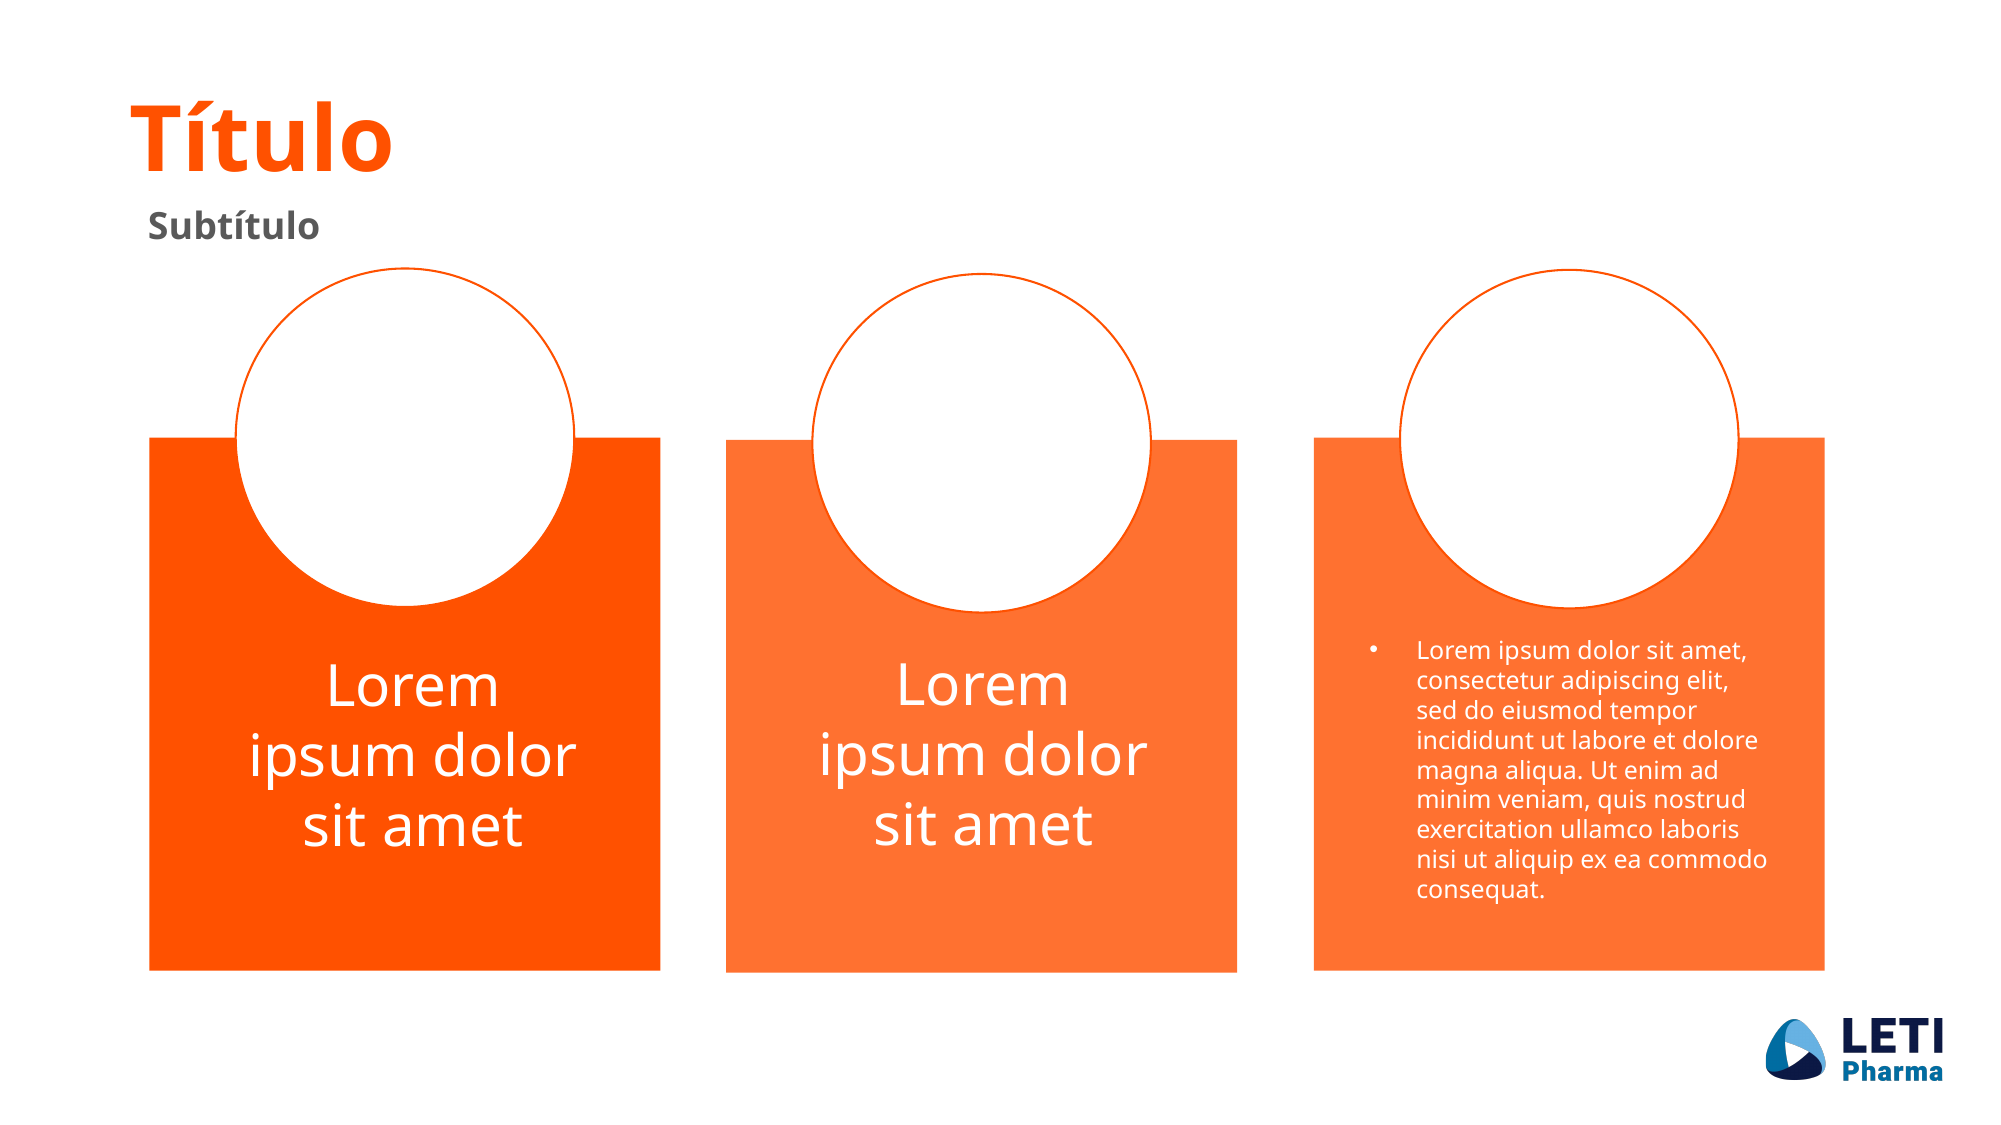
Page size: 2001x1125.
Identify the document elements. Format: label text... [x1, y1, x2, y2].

text_box [811, 272, 1152, 614]
text_box Lorem ipsum dolor sit amet [790, 640, 1177, 865]
text_box [1398, 268, 1740, 610]
text_box Subtítulo [133, 194, 618, 254]
text_box [725, 439, 1238, 974]
text_box Lorem ipsum dolor sit amet [219, 640, 607, 866]
picture [1765, 1018, 1943, 1081]
text_box [148, 437, 661, 972]
text_box Lorem ipsum dolor sit amet, consectetur adipiscing elit, sed do eiusmod tempor incididunt ut labore et dolore magna aliqua. Ut enim ad minim veniam, quis nostrud exercitation ullamco laboris nisi ut aliquip ex ea commodo consequat. [1354, 626, 1784, 912]
text_box Título [115, 84, 1295, 192]
text_box [1313, 437, 1826, 972]
text_box [234, 267, 576, 609]
